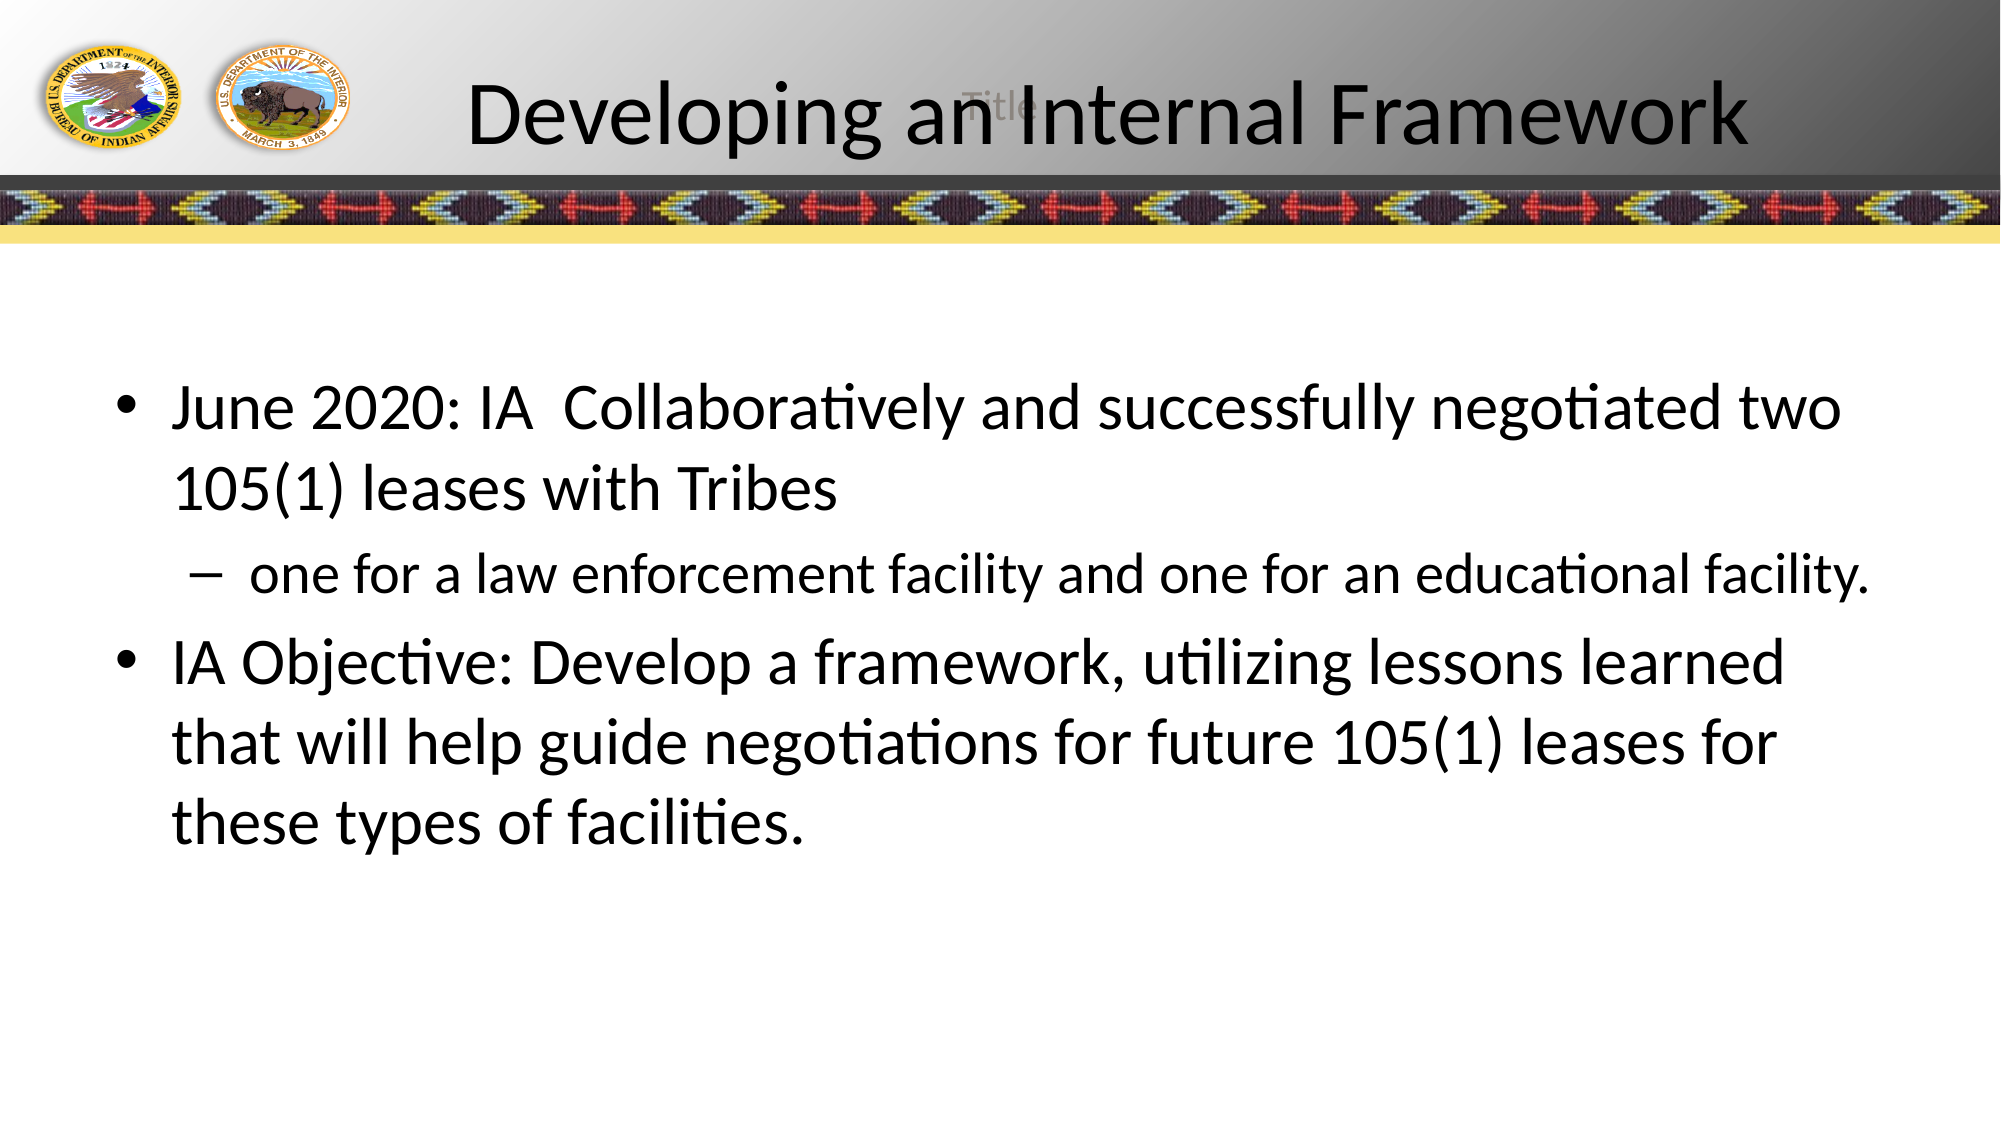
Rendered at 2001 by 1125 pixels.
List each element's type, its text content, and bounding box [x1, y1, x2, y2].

picture [0, 190, 2000, 225]
list June 2020: IA Collaboratively and successfully negotiated two 105(1) leases with Tribes one for a law enforcement facility and one for an educational facility. IA Objective: Develop a framework, utilizing lessons learned that will help guide negotiations for future 105(1) leases for these types of facilities. [99, 262, 1900, 1005]
picture [216, 45, 350, 150]
picture [37, 40, 189, 154]
title Developing an Internal Framework [435, 14, 1784, 202]
